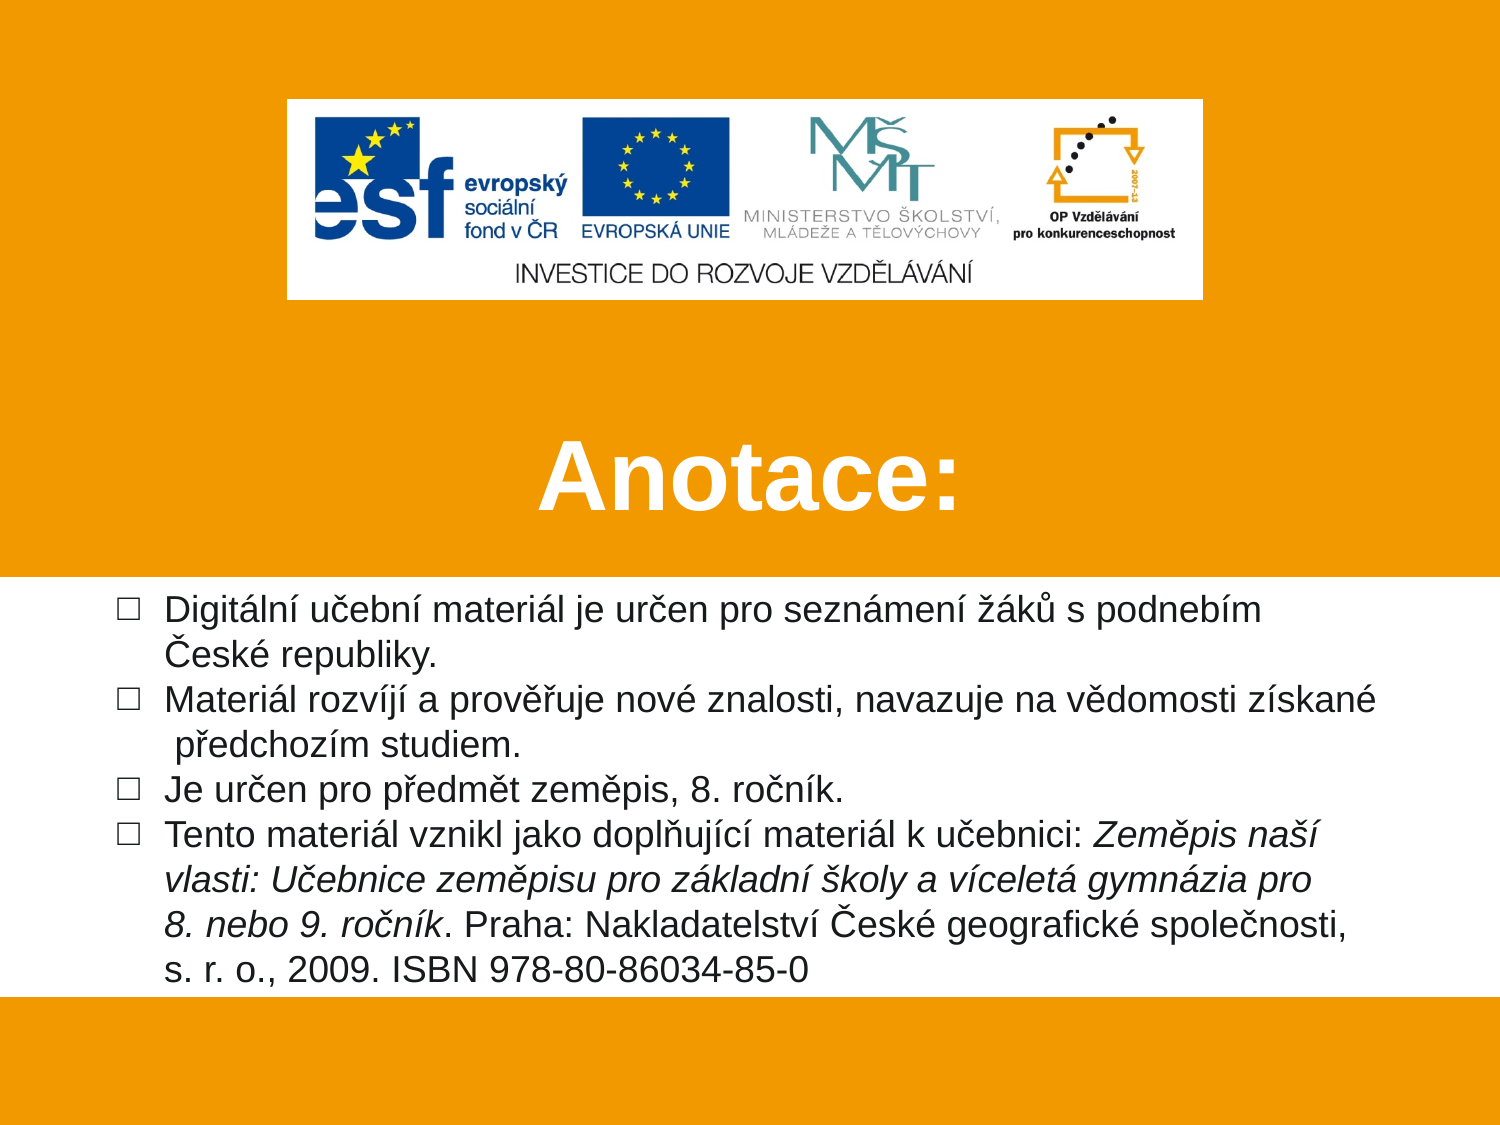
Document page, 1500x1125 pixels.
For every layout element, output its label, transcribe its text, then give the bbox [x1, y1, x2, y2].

title Anotace: [112, 350, 1388, 577]
text_box Digitální učební materiál je určen pro seznámení žáků s podnebím České republiky. Materiál rozvíjí a prověřuje nové znalosti, navazuje na vědomosti získané předchozím studiem. Je určen pro předmět zeměpis, 8. ročník. Tento materiál vznikl jako doplňující materiál k učebnici: Zeměpis naší vlasti: Učebnice zeměpisu pro základní školy a víceletá gymnázia pro 8. nebo 9. ročník. Praha: Nakladatelství České geografické společnosti, s. r. o., 2009. ISBN 978-80-86034-85-0 [0, 577, 1500, 997]
picture [287, 99, 1203, 300]
